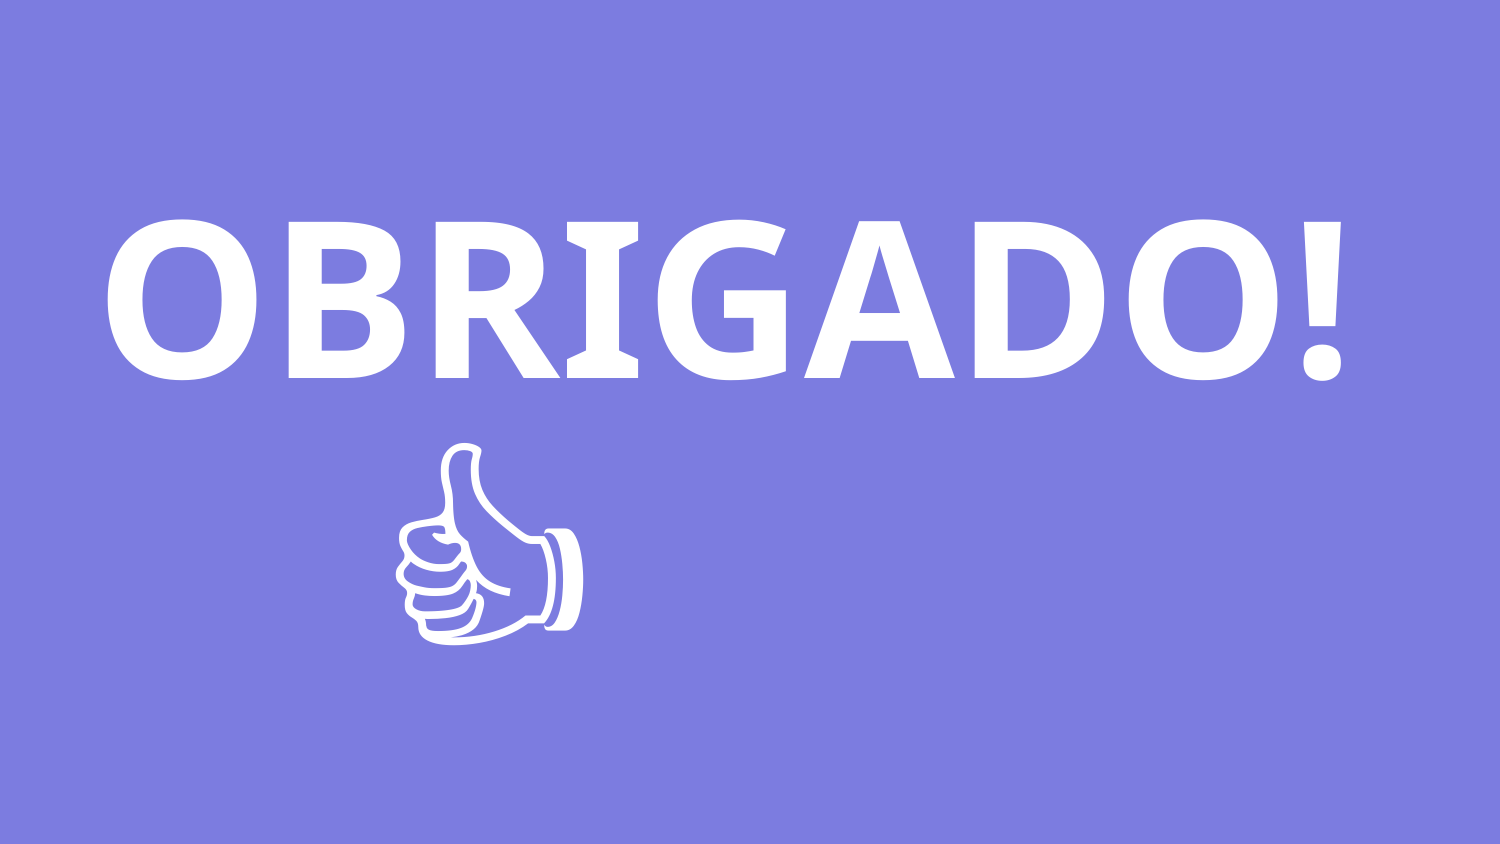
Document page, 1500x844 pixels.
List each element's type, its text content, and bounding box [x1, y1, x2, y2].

title OBRIGADO! 👍 [80, 86, 1434, 758]
